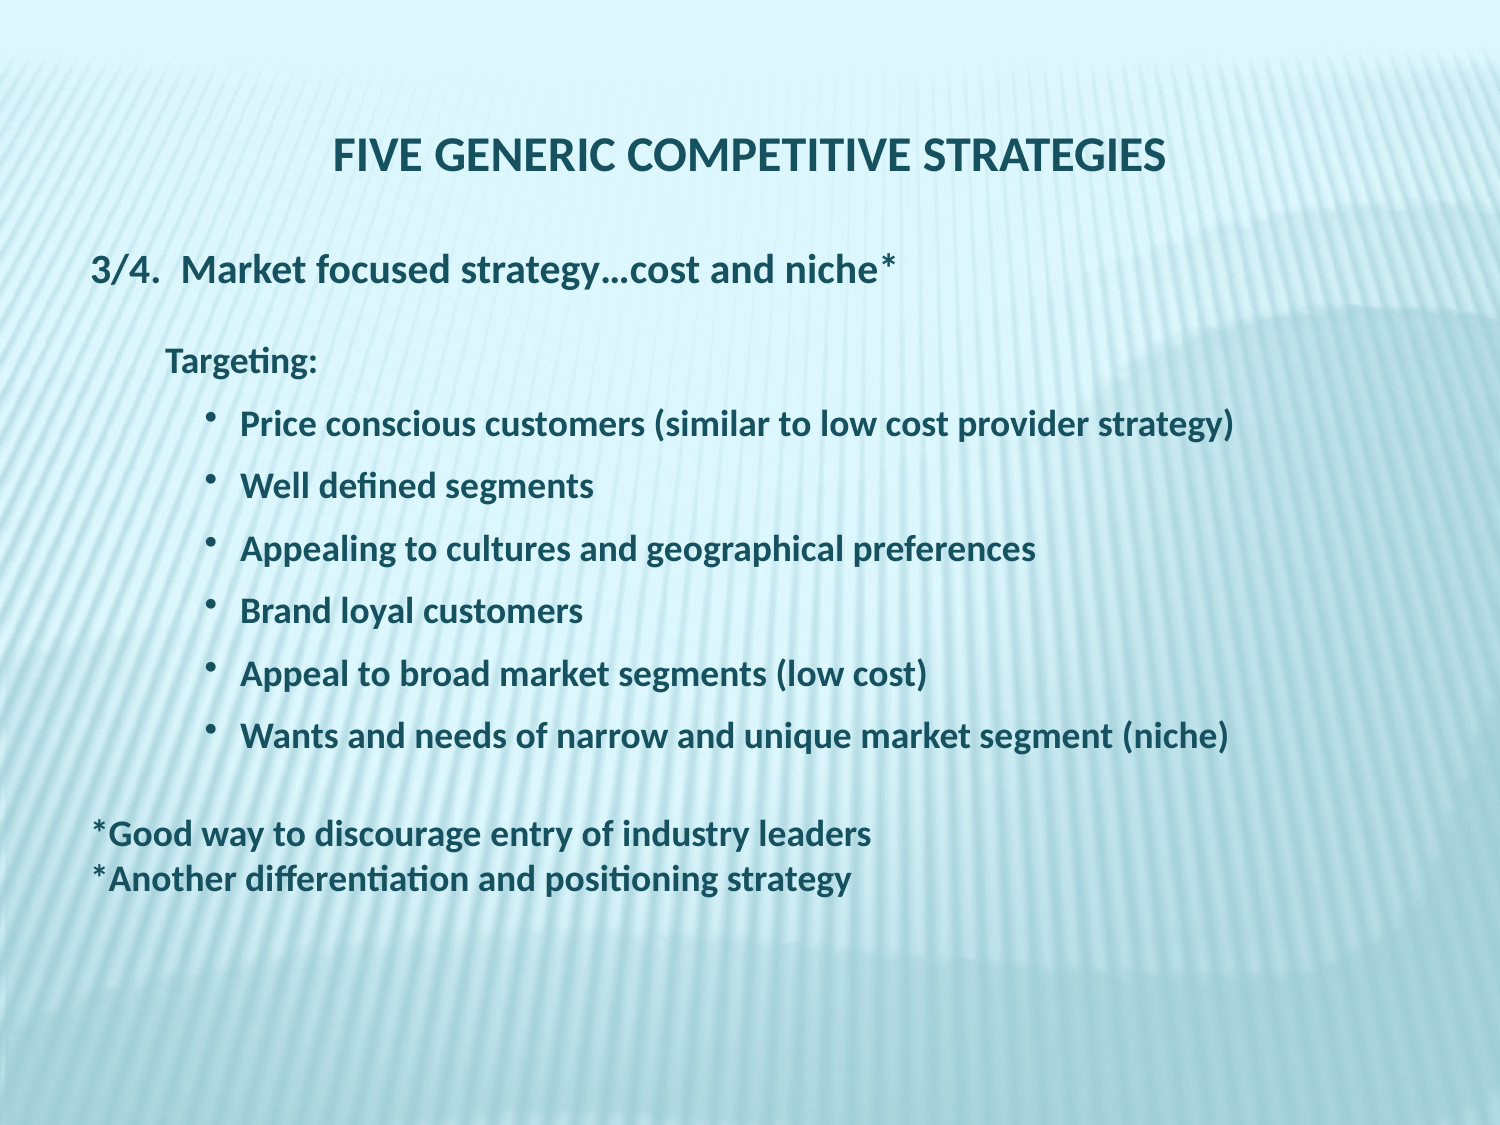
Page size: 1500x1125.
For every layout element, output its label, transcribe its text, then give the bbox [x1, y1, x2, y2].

text_box FIVE GENERIC COMPETITIVE STRATEGIES 3/4. Market focused strategy…cost and niche* Targeting: Price conscious customers (similar to low cost provider strategy) Well defined segments Appealing to cultures and geographical preferences Brand loyal customers Appeal to broad market segments (low cost) Wants and needs of narrow and unique market segment (niche) *Good way to discourage entry of industry leaders *Another differentiation and positioning strategy [0, 113, 1500, 907]
